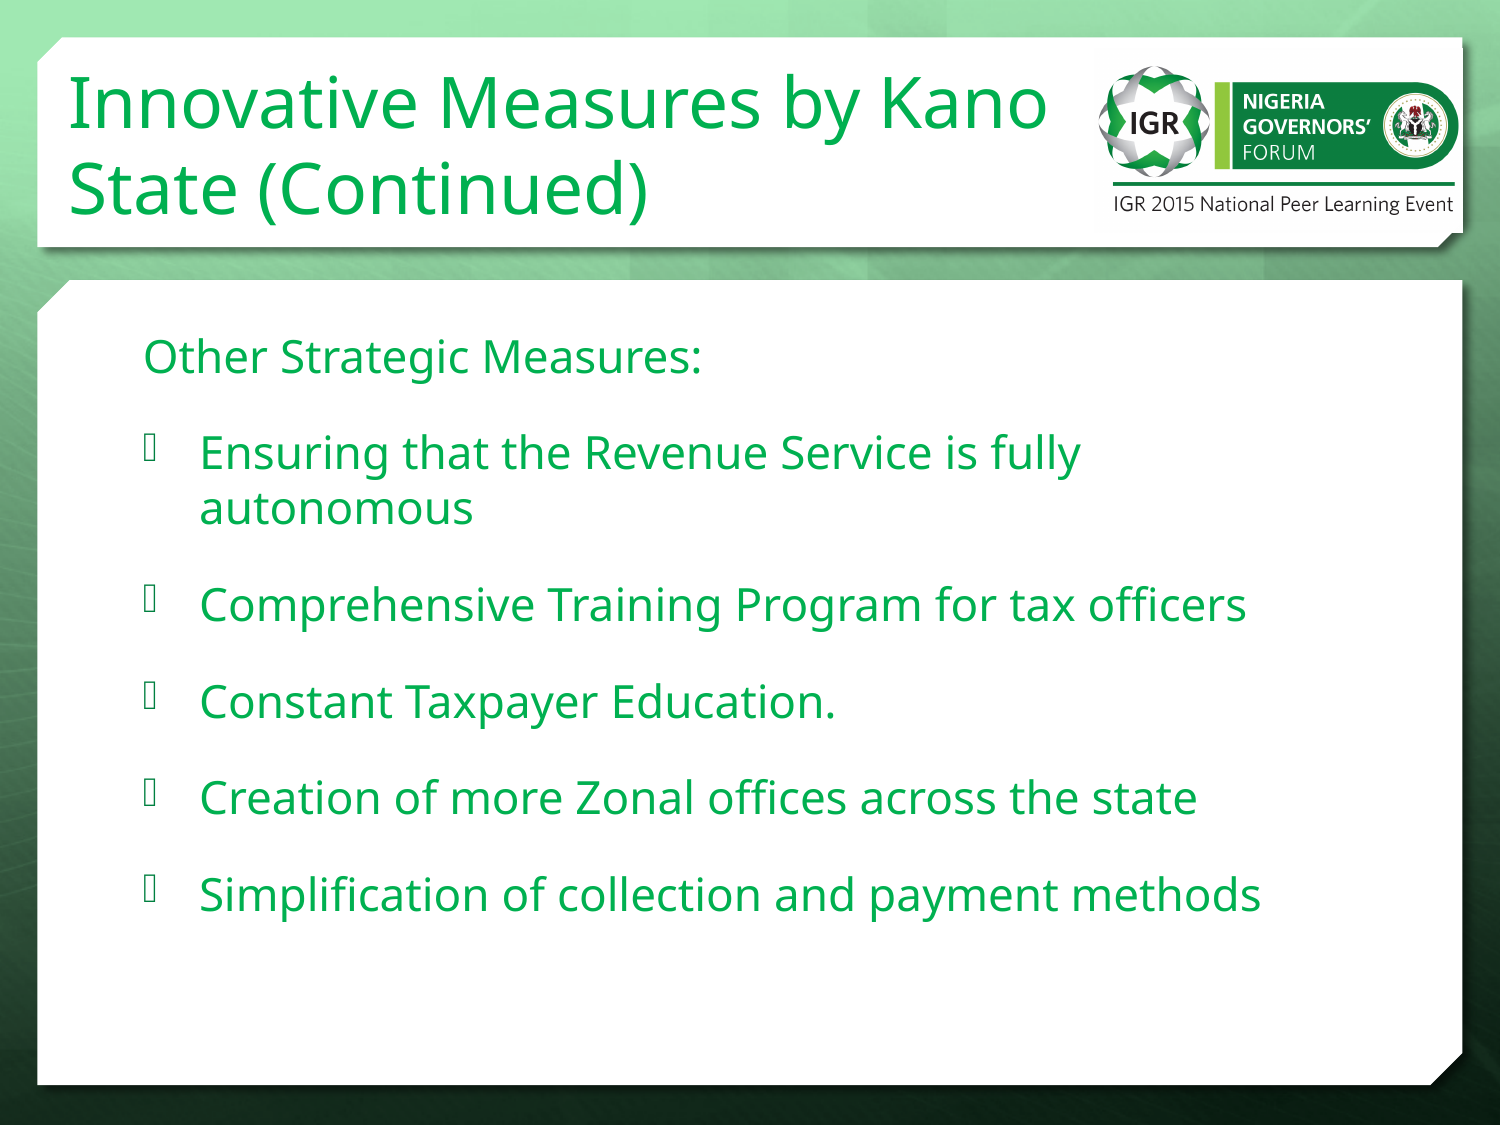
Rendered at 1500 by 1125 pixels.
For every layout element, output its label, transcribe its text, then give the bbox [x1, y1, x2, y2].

title Innovative Measures by Kano State (Continued) [53, 48, 1372, 236]
picture [1372, 48, 1463, 233]
list Other Strategic Measures: Ensuring that the Revenue Service is fully autonomous Comprehensive Training Program for tax officers Constant Taxpayer Education. Creation of more Zonal offices across the state Simplification of collection and payment methods [127, 319, 1372, 978]
